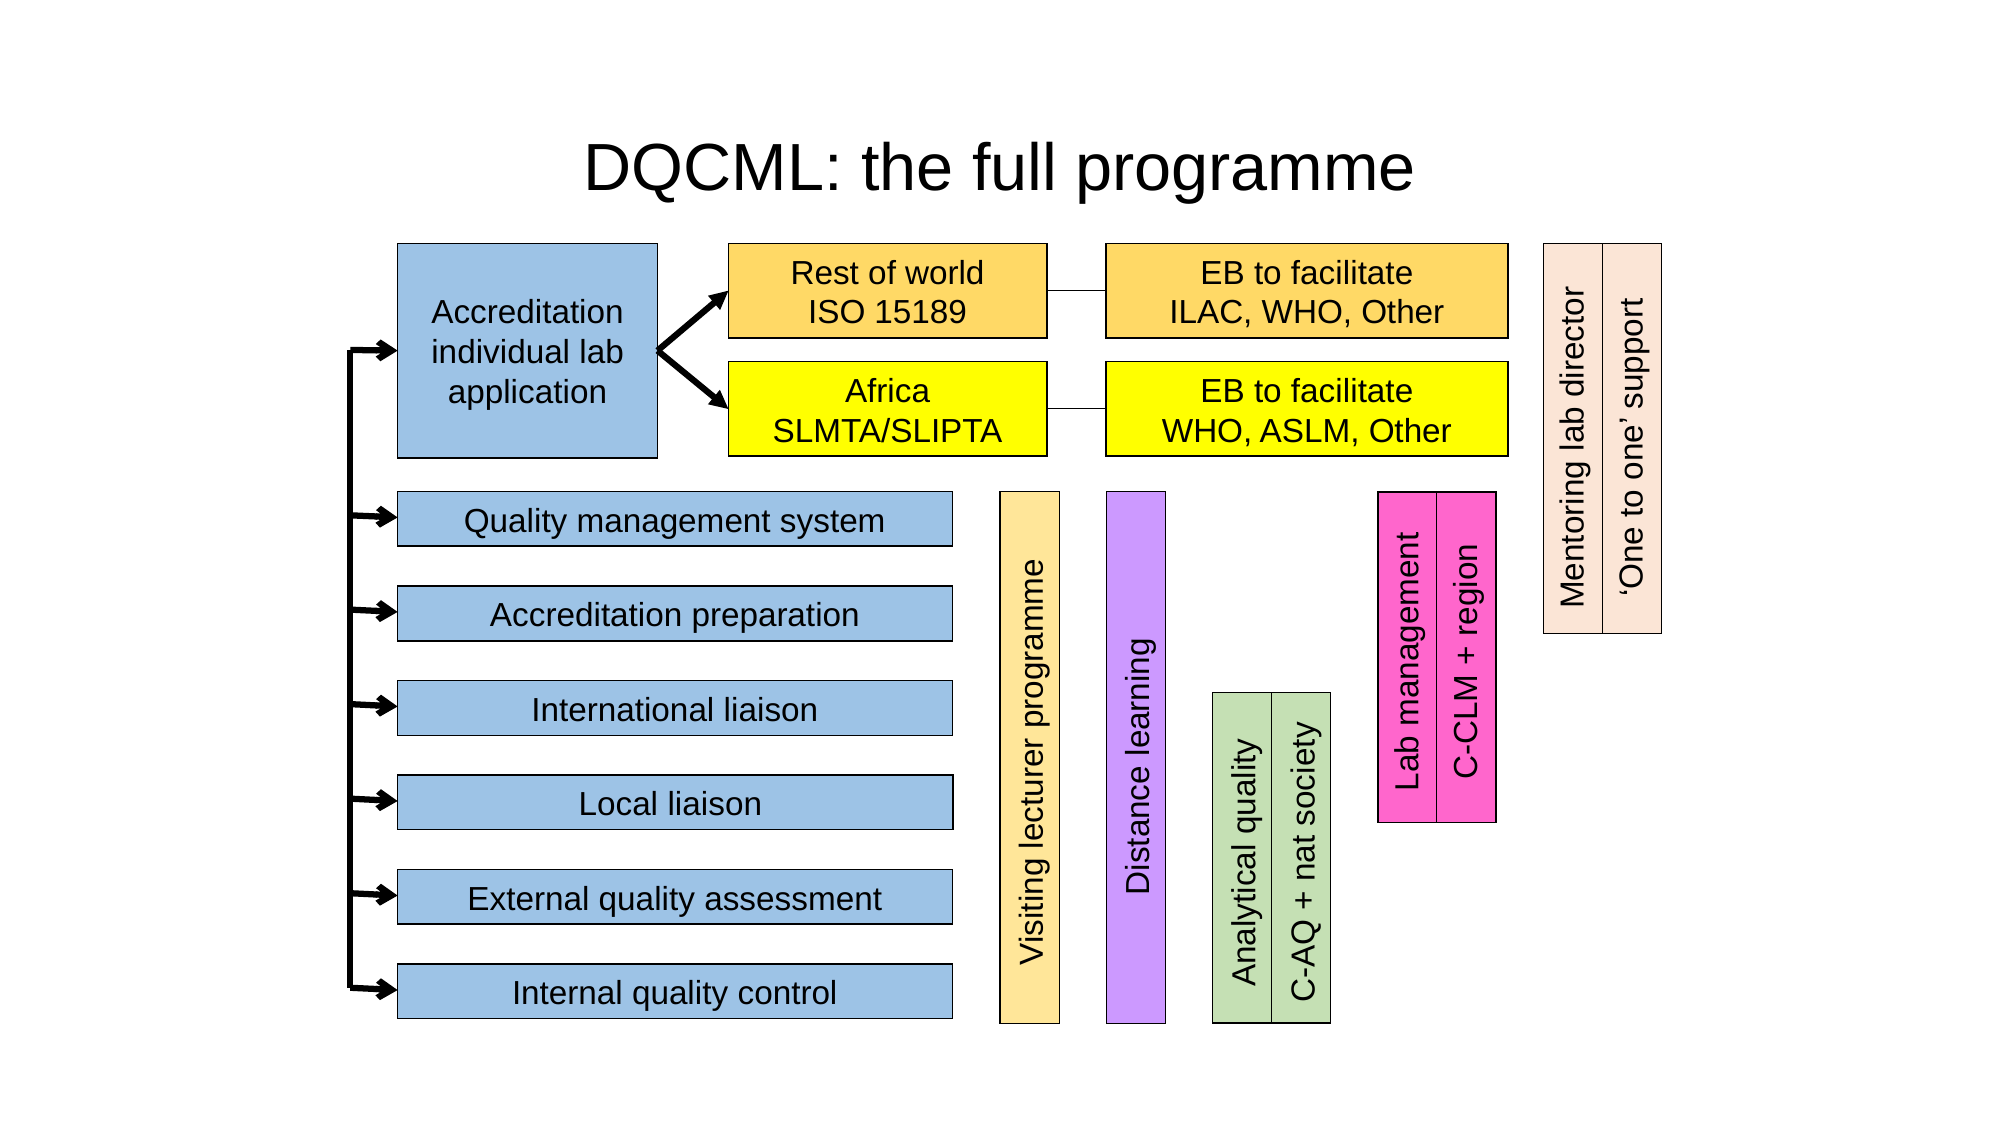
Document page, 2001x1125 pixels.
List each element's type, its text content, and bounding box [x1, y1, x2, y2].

text_box ‘One to one’ support [1601, 243, 1662, 634]
text_box International liaison [397, 680, 953, 736]
text_box Local liaison [397, 774, 953, 830]
text_box Visiting lecturer programme [999, 491, 1060, 1024]
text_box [657, 291, 729, 352]
text_box C-AQ + nat society [1271, 692, 1332, 1024]
text_box Distance learning [1105, 491, 1166, 1024]
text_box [350, 349, 398, 353]
text_box Africa SLMTA/SLIPTA [728, 361, 1048, 457]
text_box Rest of world ISO 15189 [728, 278, 1048, 338]
title DQCML: the full programme [137, 59, 1863, 278]
text_box Accreditation preparation [397, 586, 953, 641]
text_box External quality assessment [397, 869, 953, 925]
text_box Accreditation individual lab application [397, 278, 658, 458]
text_box Analytical quality [1211, 692, 1271, 1024]
text_box Mentoring lab director [1542, 243, 1601, 634]
text_box EB to facilitate WHO, ASLM, Other [1106, 361, 1508, 457]
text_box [350, 987, 398, 991]
text_box C-CLM + region [1436, 491, 1497, 823]
text_box Lab management [1377, 491, 1436, 823]
text_box Internal quality control [397, 964, 953, 1019]
text_box EB to facilitate ILAC, WHO, Other [1106, 243, 1508, 338]
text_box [657, 352, 729, 410]
text_box Quality management system [397, 491, 953, 547]
